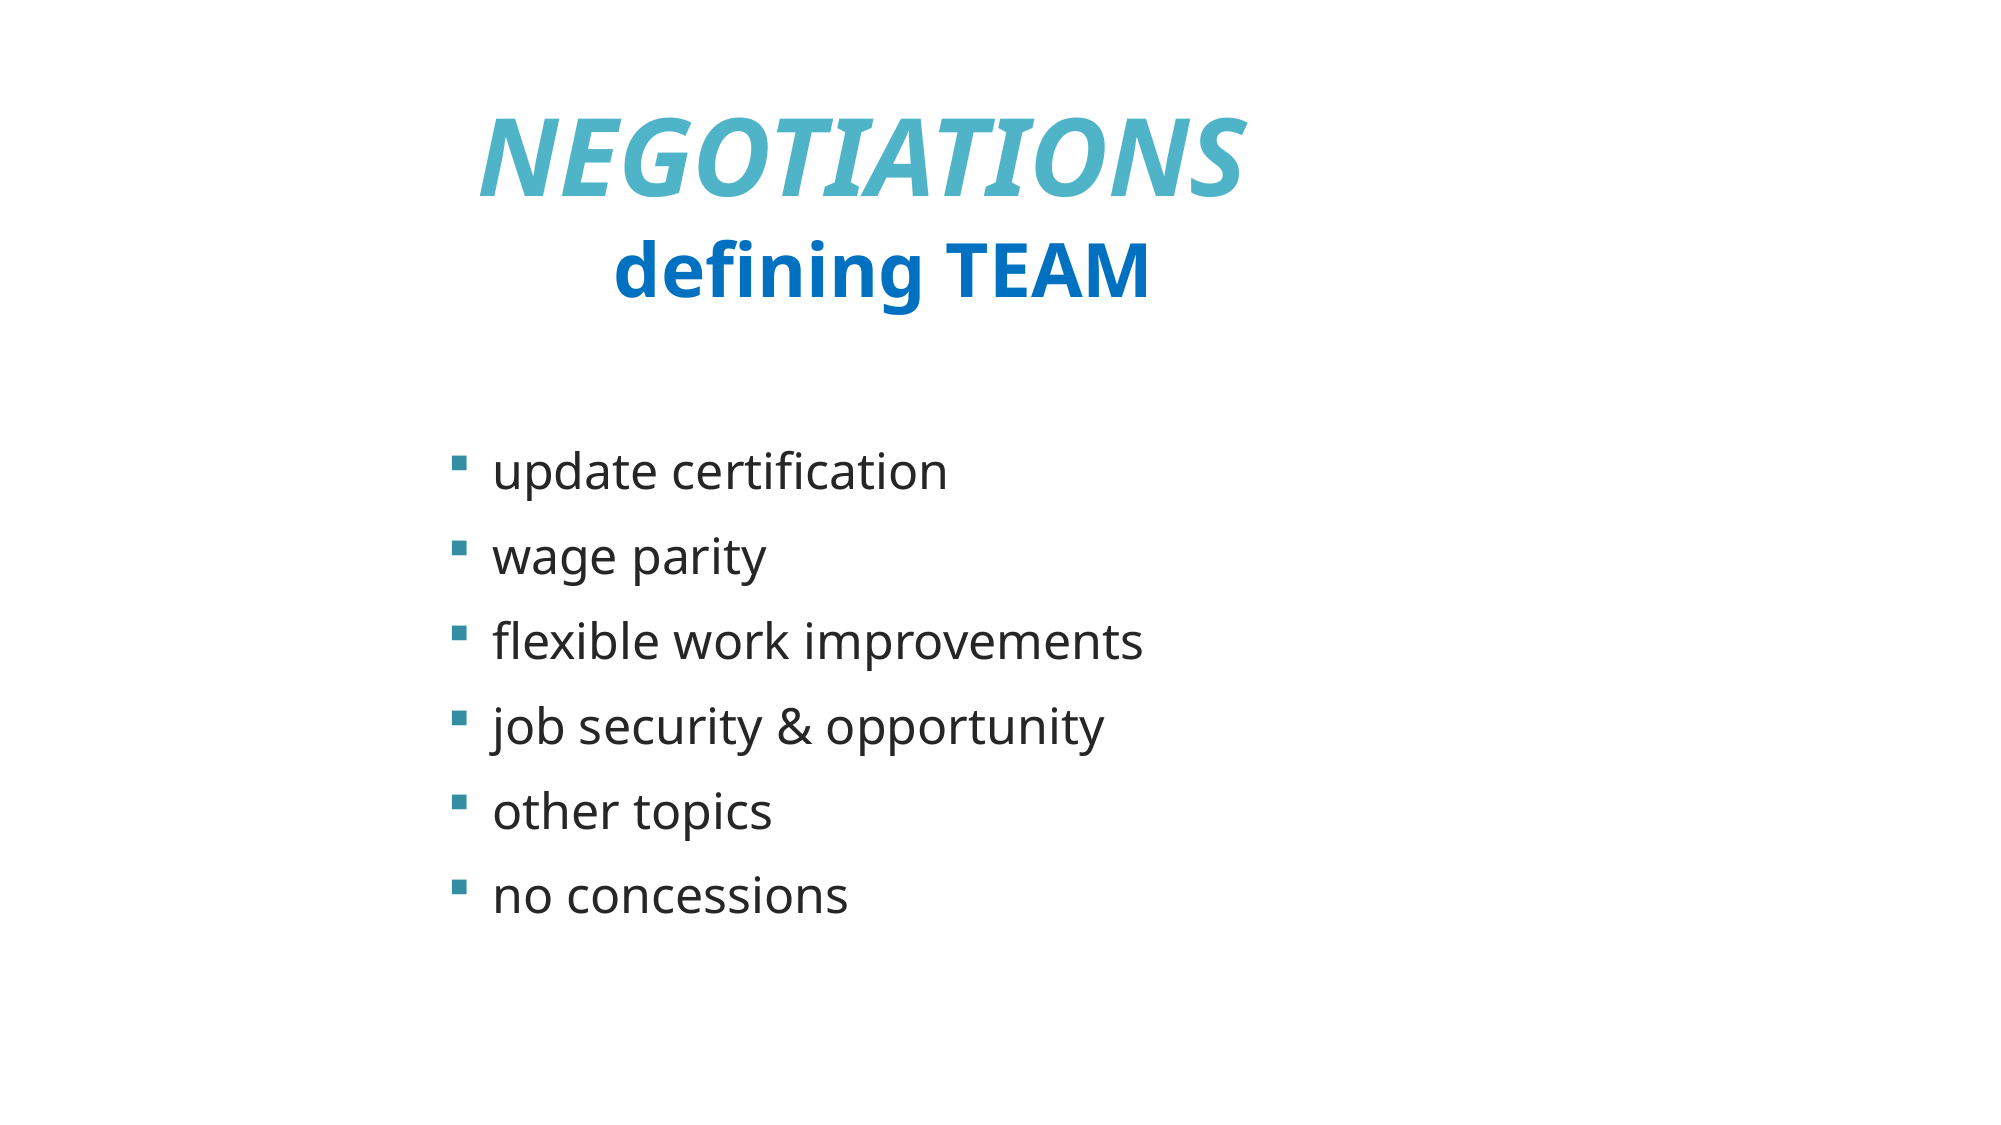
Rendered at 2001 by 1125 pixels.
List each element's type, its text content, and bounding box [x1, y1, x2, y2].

title NEGOTIATIONS defining TEAM [462, 81, 1486, 354]
list update certification wage parity flexible work improvements job security & opportunity other topics no concessions [384, 431, 1623, 1092]
